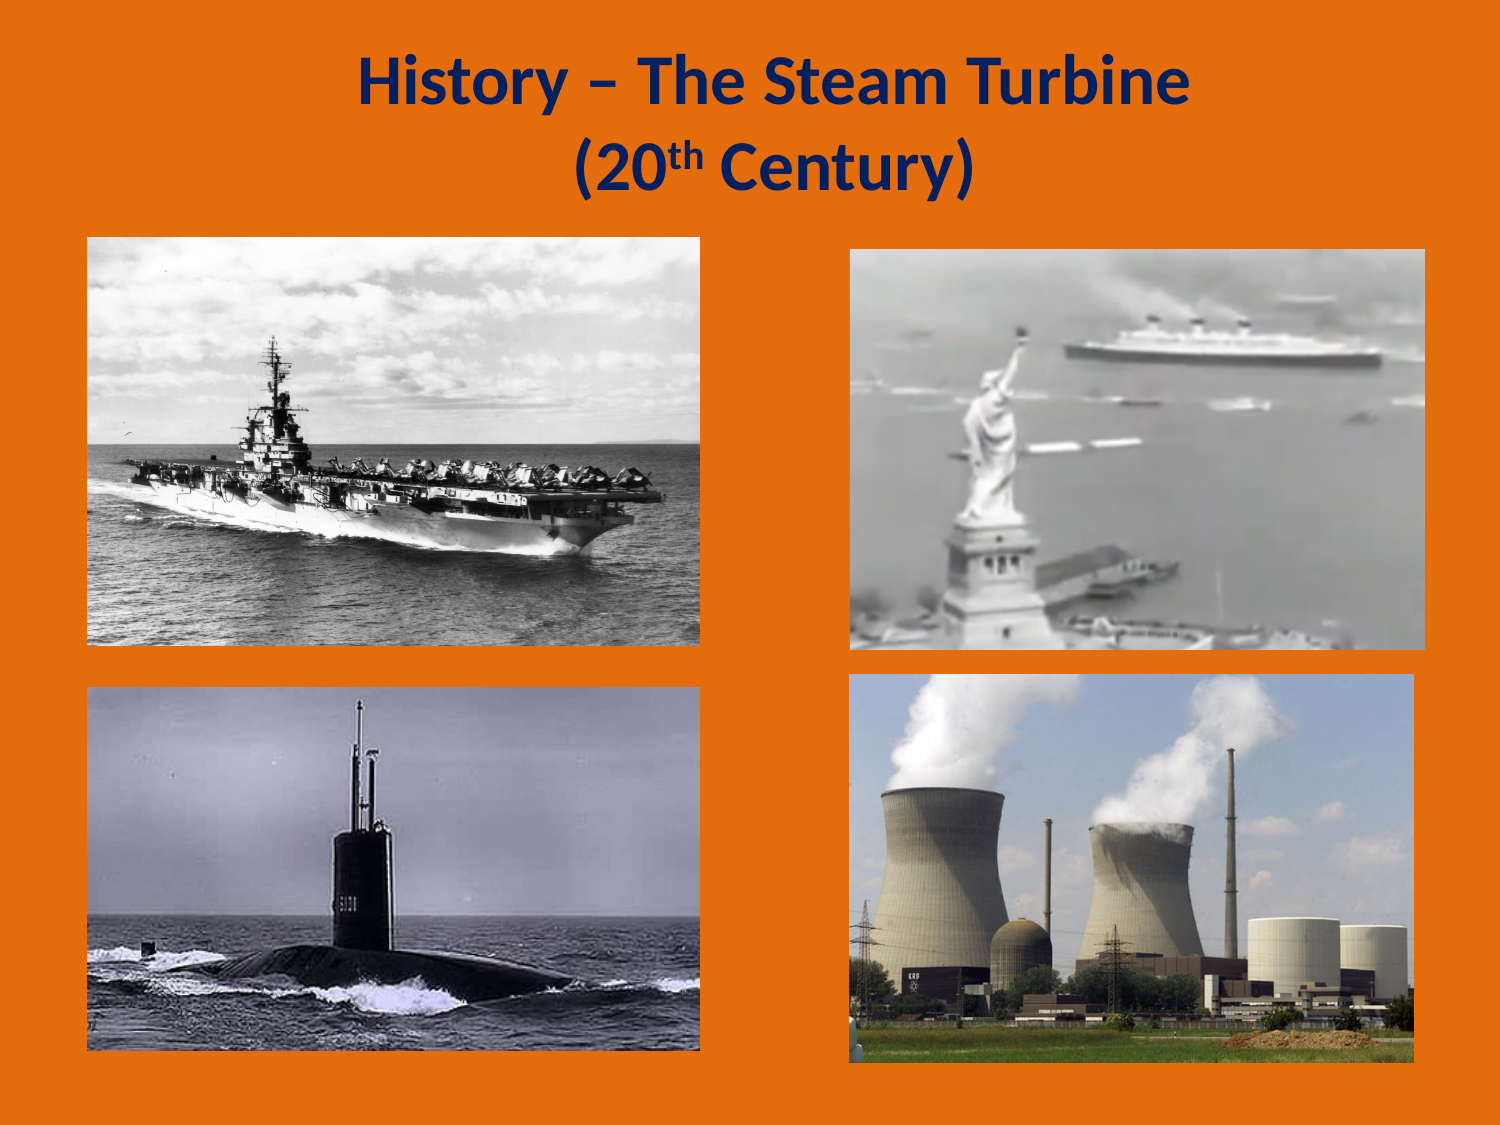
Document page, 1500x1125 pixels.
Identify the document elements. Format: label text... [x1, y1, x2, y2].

picture [87, 237, 701, 647]
picture [849, 674, 1414, 1063]
title History – The Steam Turbine (20th Century) [99, 24, 1450, 213]
picture [87, 687, 701, 1051]
picture [849, 249, 1426, 651]
